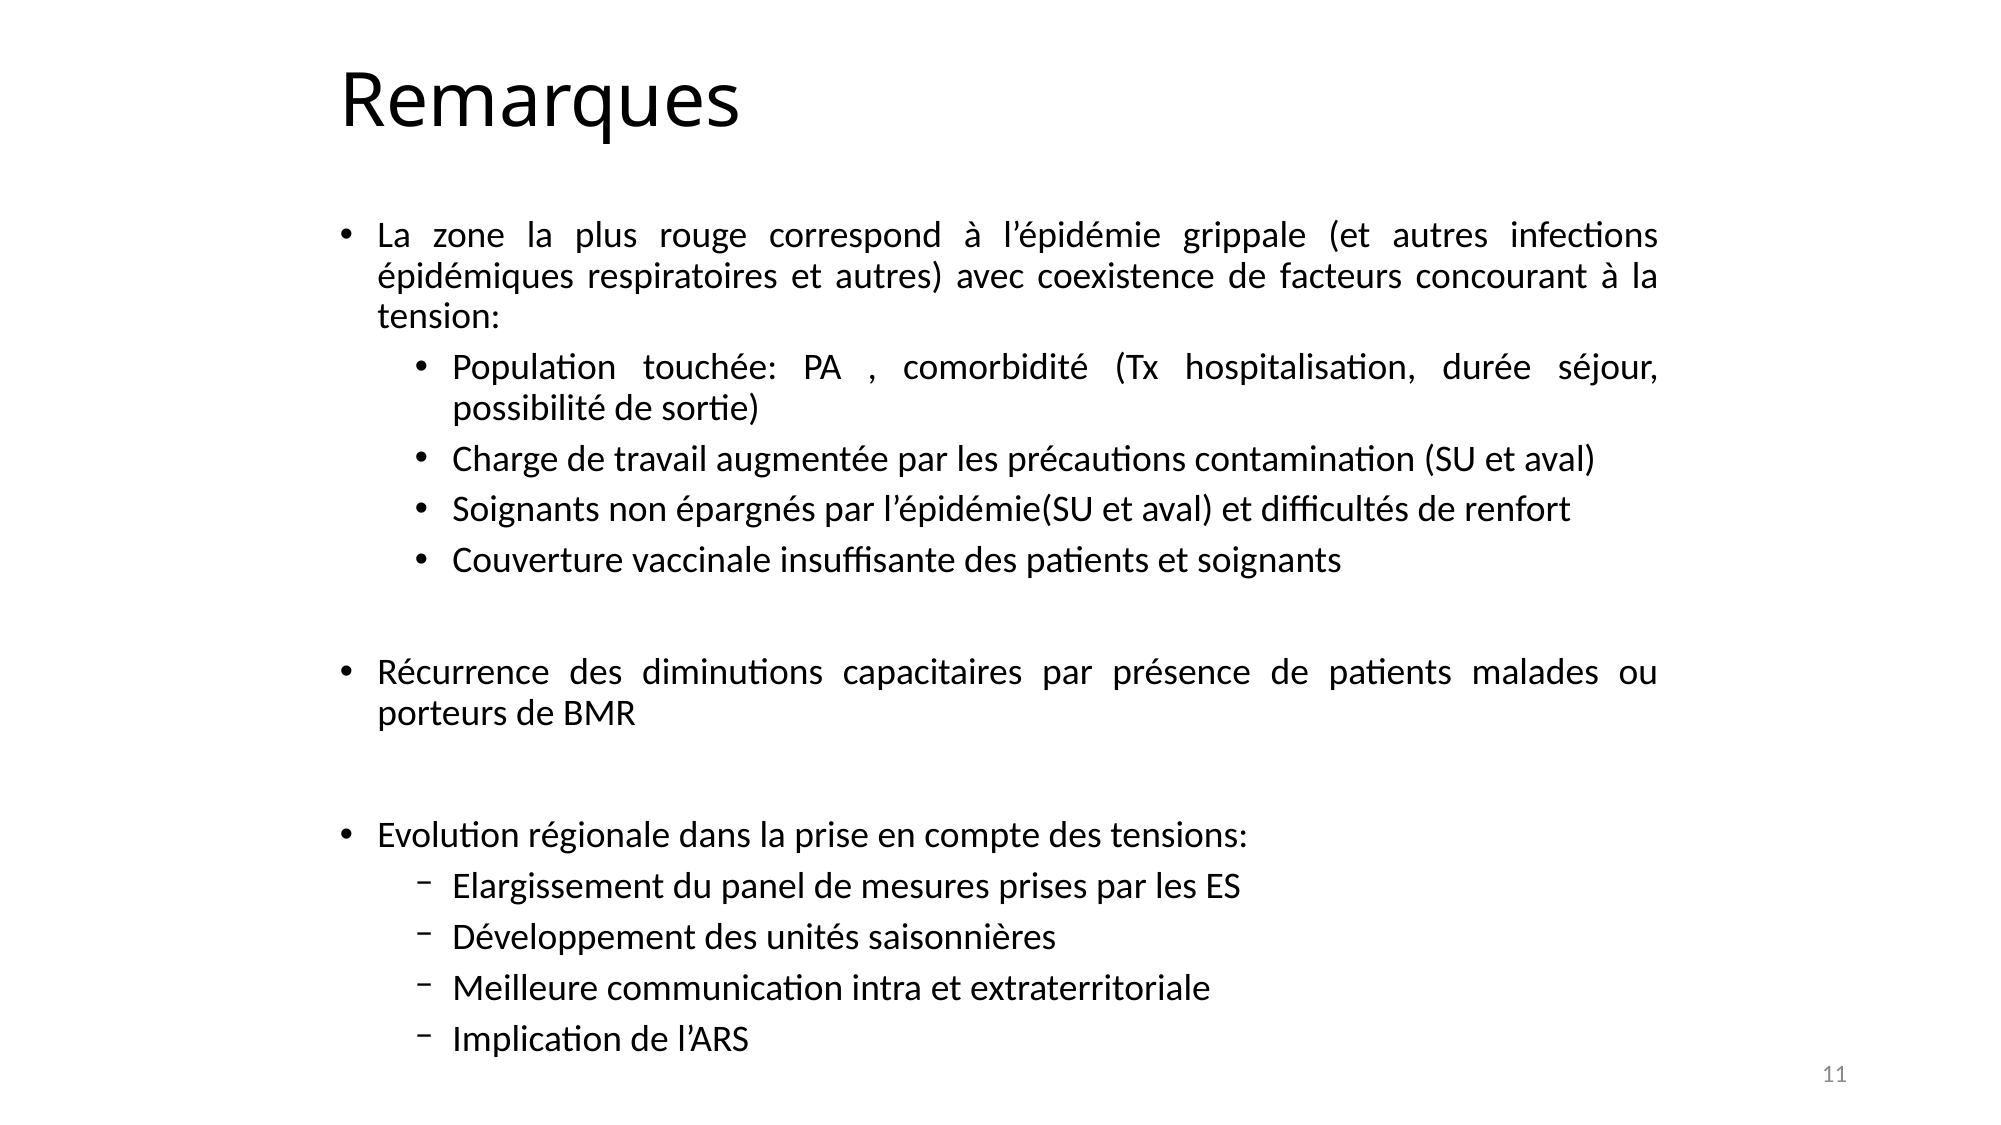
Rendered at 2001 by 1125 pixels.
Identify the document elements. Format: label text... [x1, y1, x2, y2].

list La zone la plus rouge correspond à l’épidémie grippale (et autres infections épidémiques respiratoires et autres) avec coexistence de facteurs concourant à la tension: Population touchée: PA , comorbidité (Tx hospitalisation, durée séjour, possibilité de sortie) Charge de travail augmentée par les précautions contamination (SU et aval) Soignants non épargnés par l’épidémie(SU et aval) et difficultés de renfort Couverture vaccinale insuffisante des patients et soignants Récurrence des diminutions capacitaires par présence de patients malades ou porteurs de BMR Evolution régionale dans la prise en compte des tensions: Elargissement du panel de mesures prises par les ES Développement des unités saisonnières Meilleure communication intra et extraterritoriale Implication de l’ARS [324, 208, 1675, 1083]
slide_number 11 [1412, 1042, 1863, 1103]
title Remarques [324, 19, 1675, 185]
